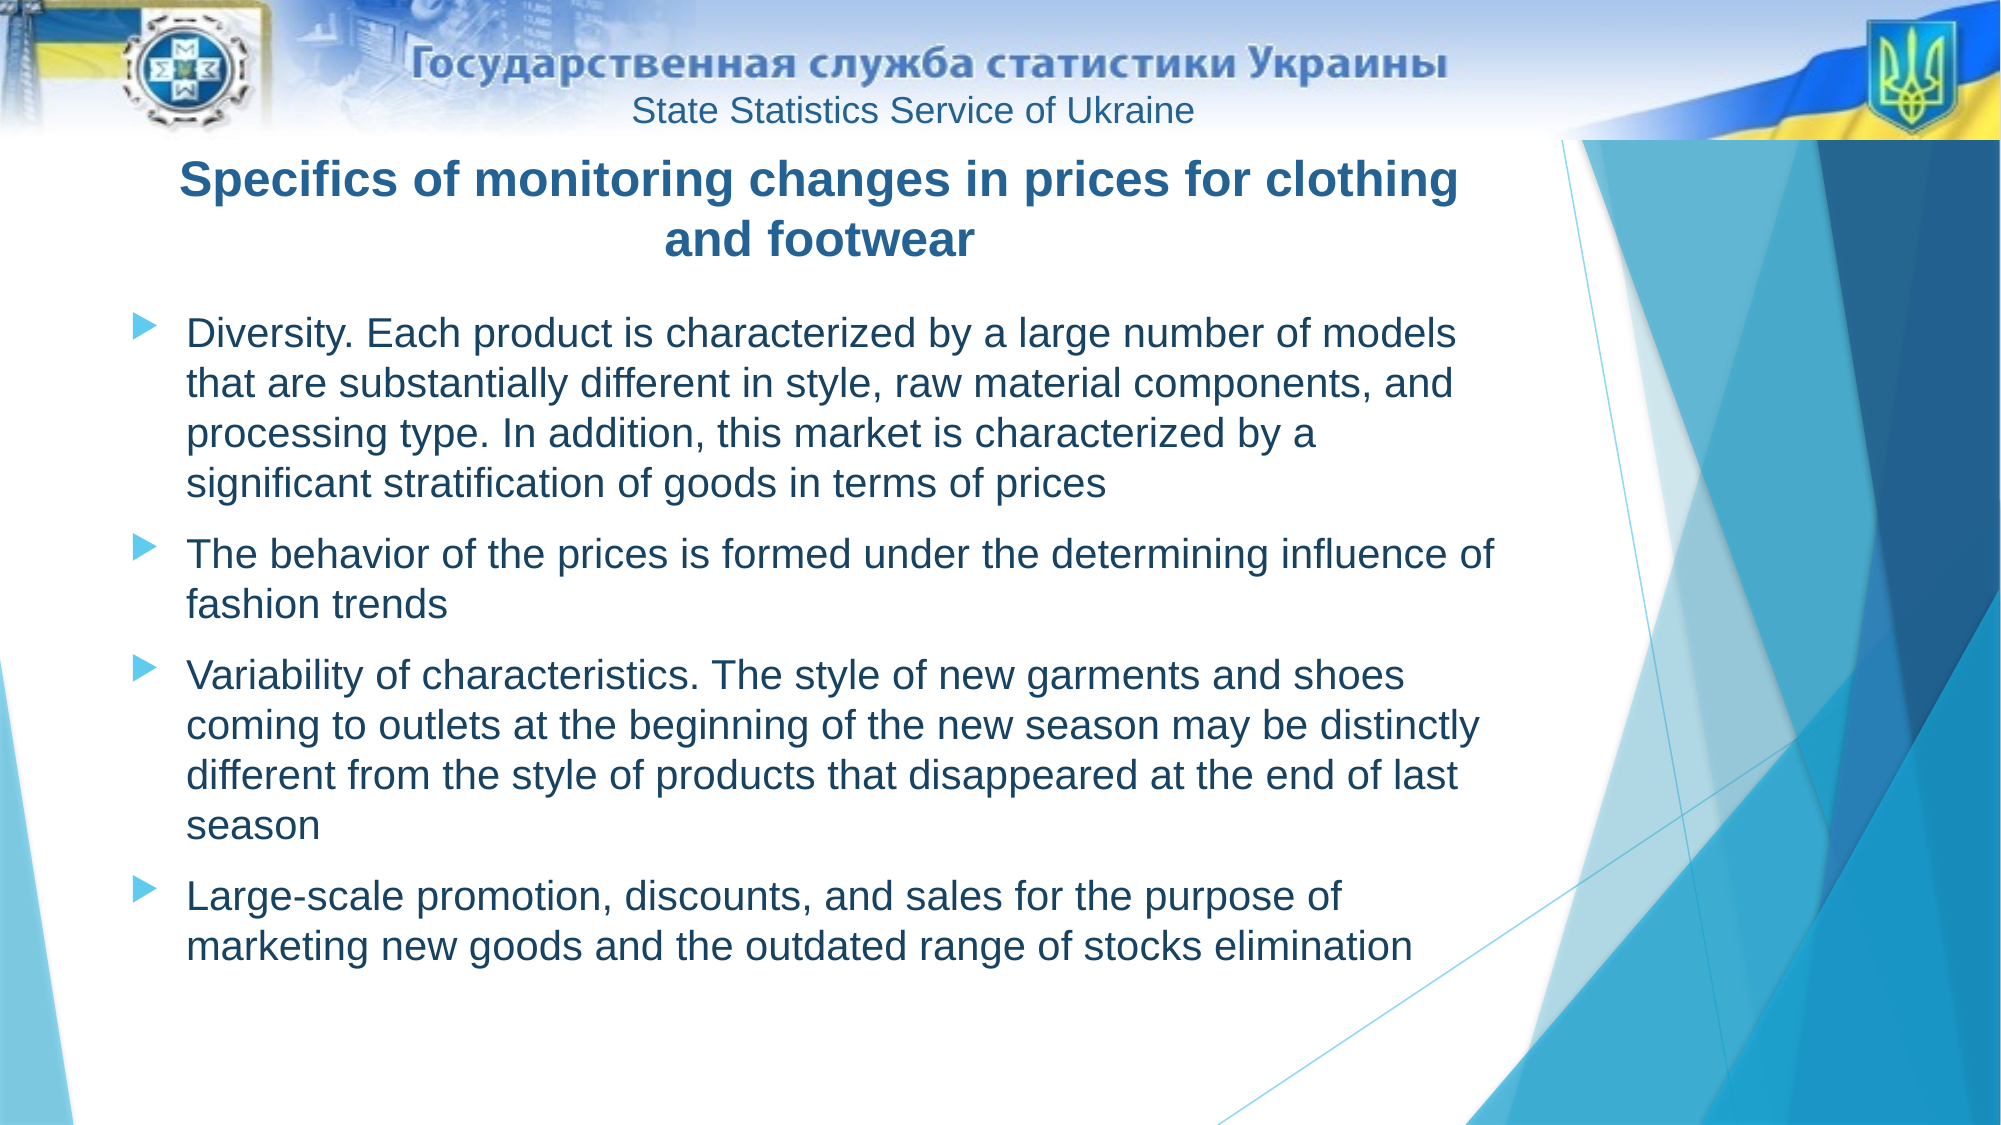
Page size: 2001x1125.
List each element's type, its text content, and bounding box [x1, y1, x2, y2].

list Diversity. Each product is characterized by a large number of models that are substantially different in style, raw material components, and processing type. In addition, this market is characterized by a significant stratification of goods in terms of prices The behavior of the prices is formed under the determining influence of fashion trends Variability of characteristics. The style of new garments and shoes coming to outlets at the beginning of the new season may be distinctly different from the style of products that disappeared at the end of last season Large-scale promotion, discounts, and sales for the purpose of marketing new goods and the outdated range of stocks elimination [114, 298, 1525, 1059]
picture [0, 0, 2000, 140]
title Specifics of monitoring changes in prices for clothing and footwear [114, 151, 1525, 279]
